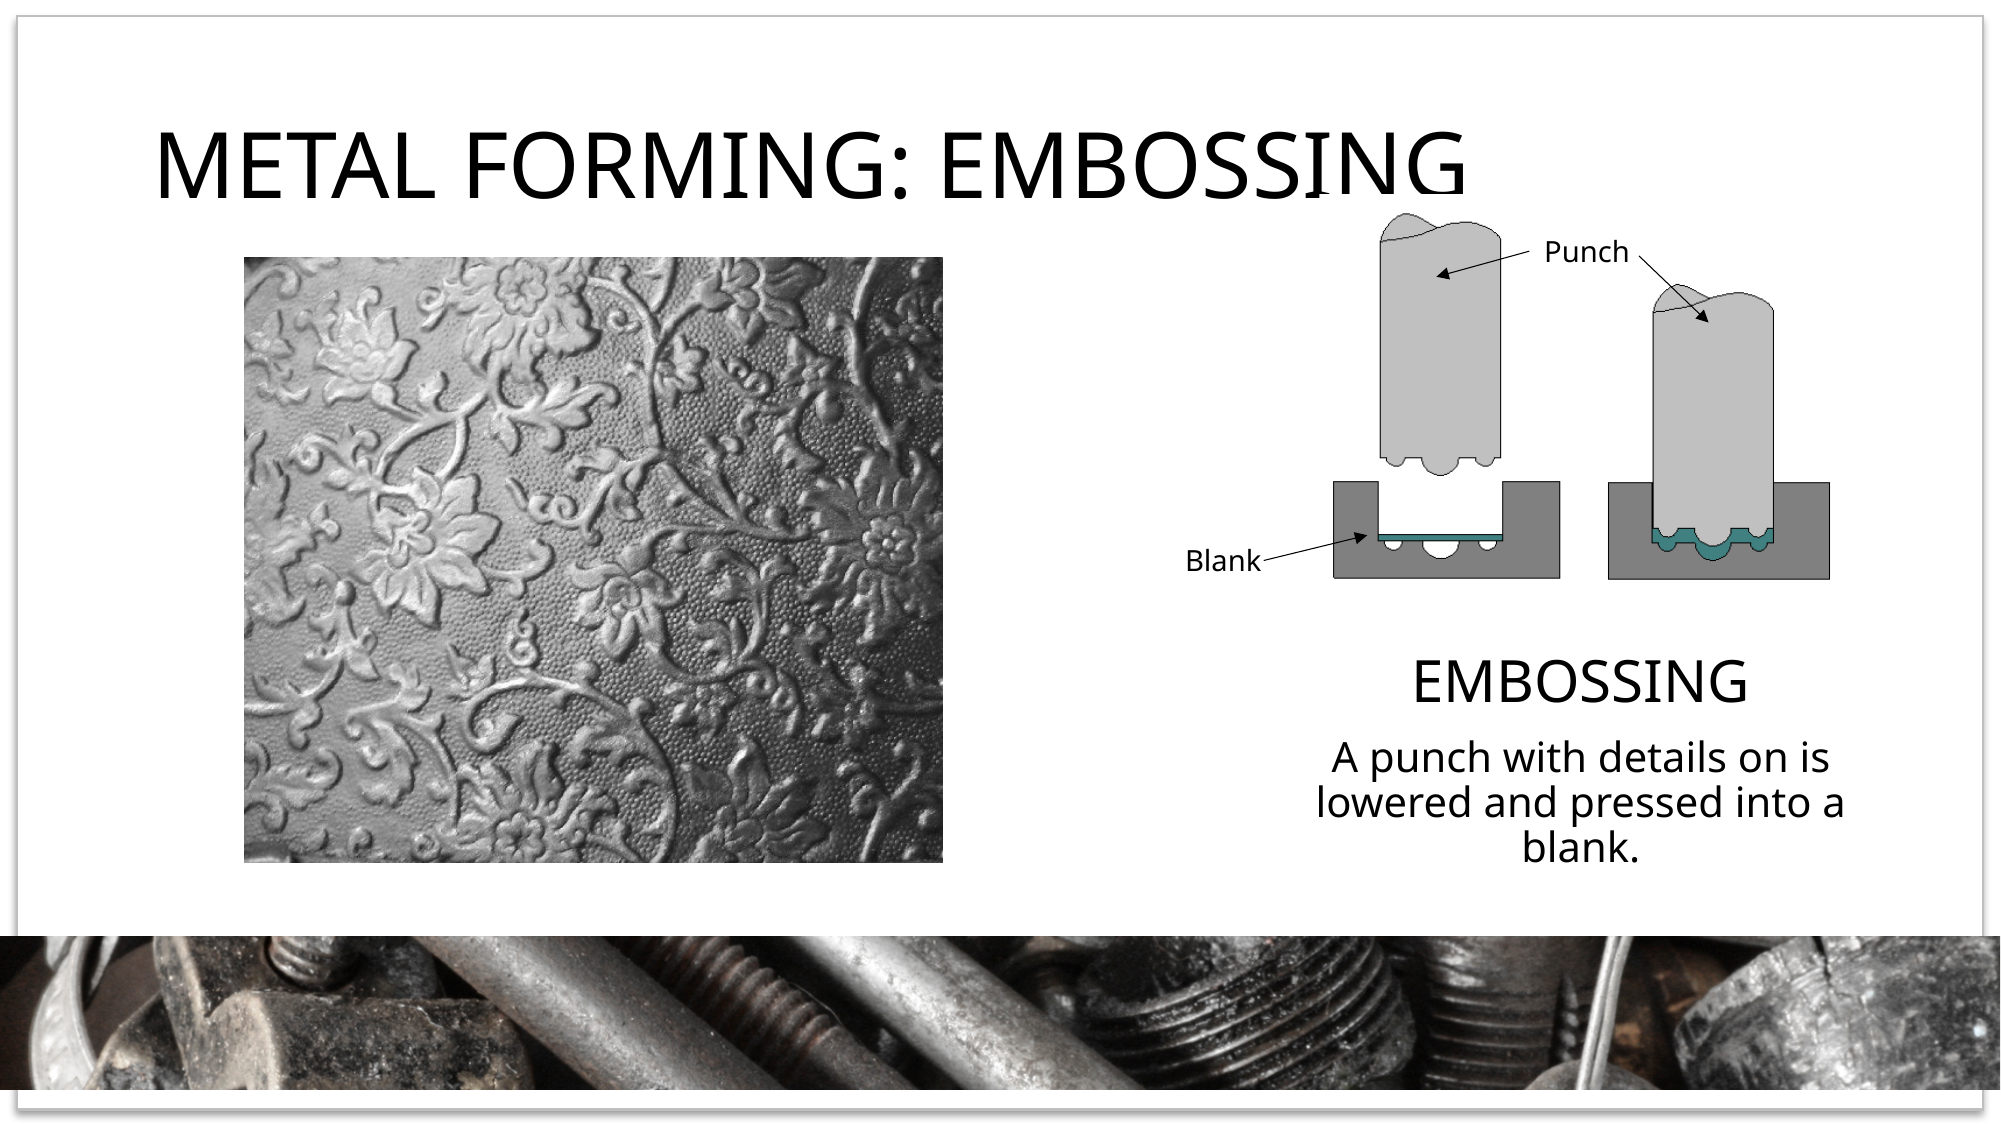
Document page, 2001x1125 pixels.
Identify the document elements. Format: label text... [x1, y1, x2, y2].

picture [244, 257, 943, 864]
picture [1319, 194, 1843, 593]
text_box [1638, 255, 1709, 323]
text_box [1263, 535, 1368, 561]
text_box Blank [1170, 535, 1319, 585]
text_box EMBOSSING A punch with details on is lowered and pressed into a blank. [1278, 645, 1884, 886]
picture [0, 936, 2001, 1090]
title METAL FORMING: EMBOSSING [137, 59, 1863, 278]
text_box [1436, 251, 1530, 277]
